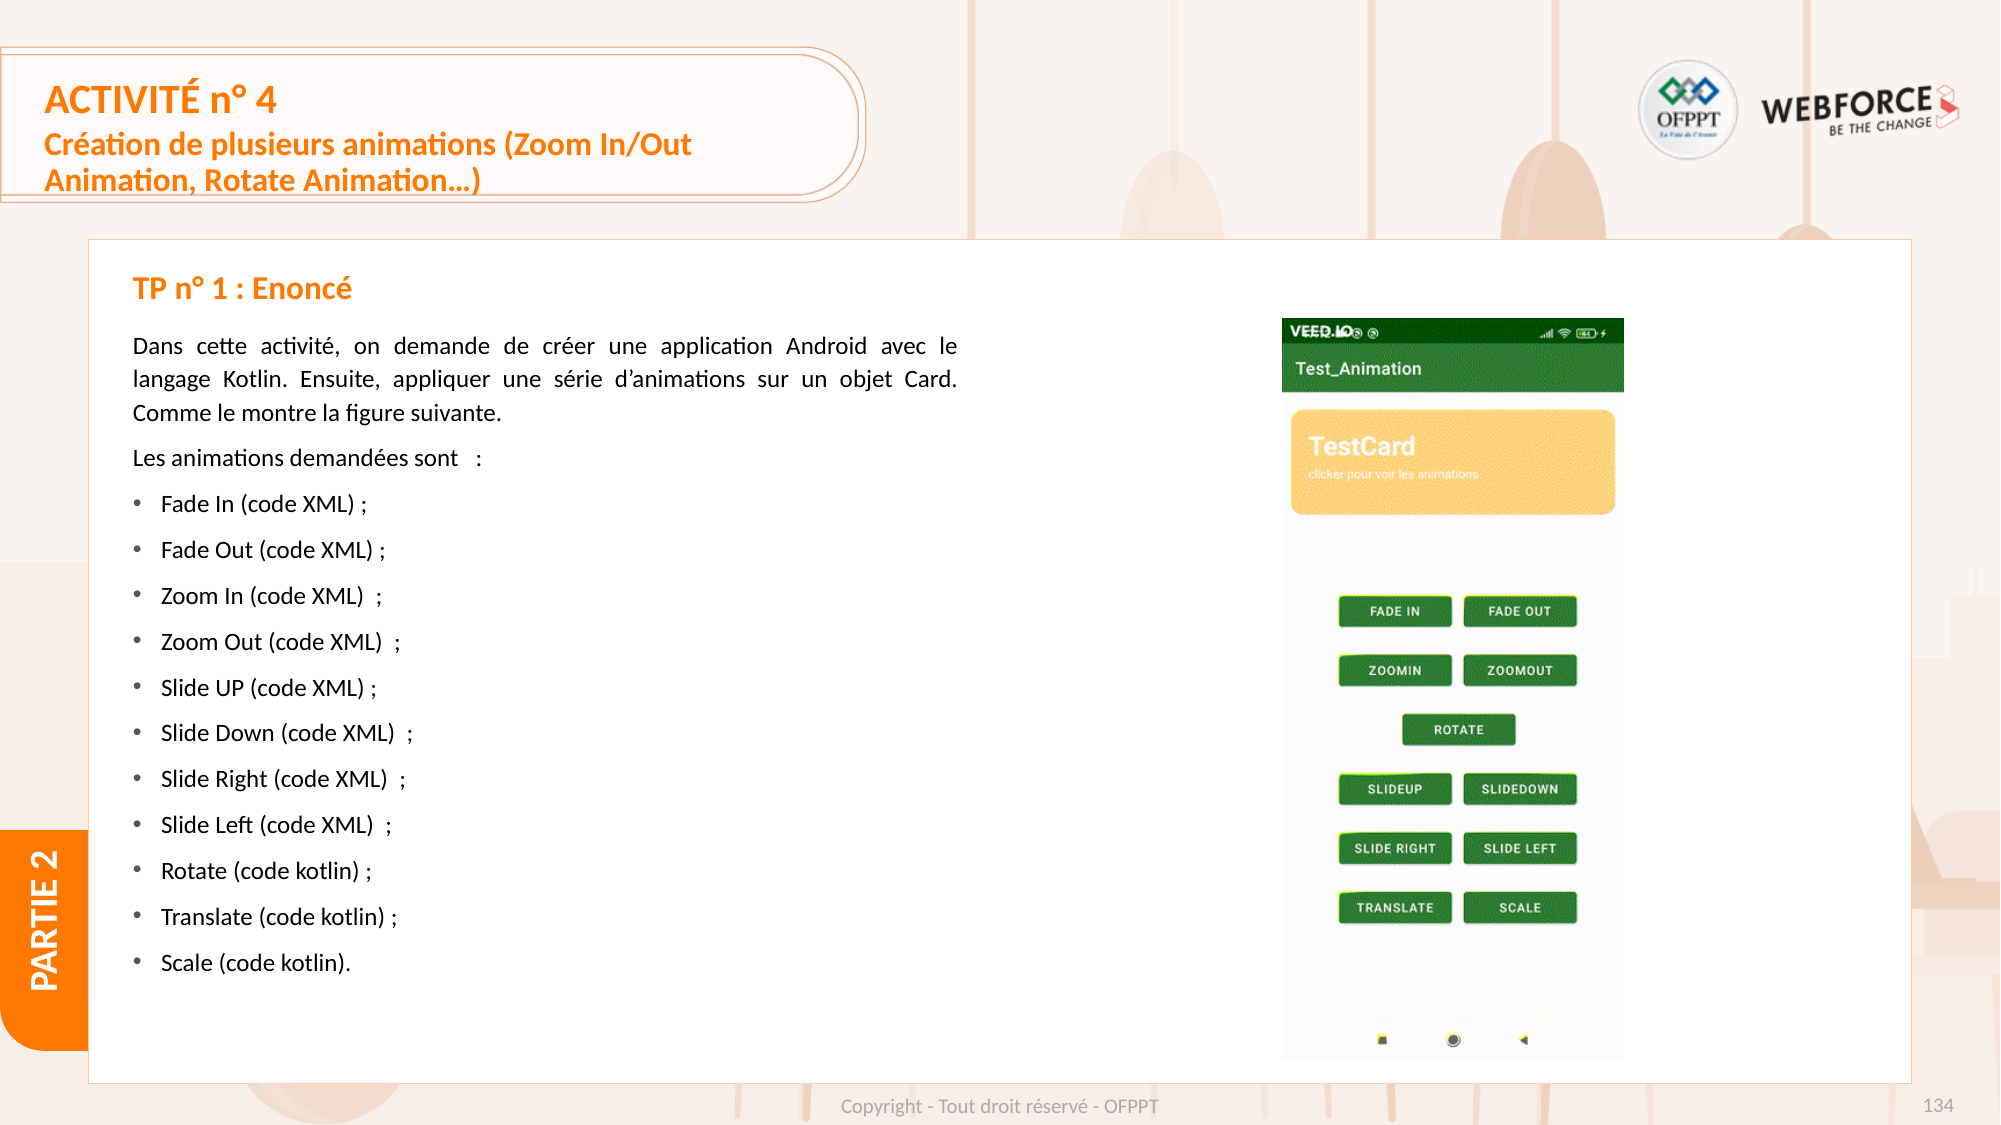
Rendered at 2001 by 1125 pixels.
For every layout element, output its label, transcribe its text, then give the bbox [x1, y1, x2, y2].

list Création de plusieurs animations (Zoom In/Out Animation, Rotate Animation…) [29, 119, 863, 192]
picture [1634, 56, 1743, 164]
title ACTIVITÉ n° 4 [29, 65, 863, 119]
list Dans cette activité, on demande de créer une application Android avec le langage Kotlin. Ensuite, appliquer une série d’animations sur un objet Card. Comme le montre la figure suivante. Les animations demandées sont : Fade In (code XML) ; Fade Out (code XML) ; Zoom In (code XML) ; Zoom Out (code XML) ; Slide UP (code XML) ; Slide Down (code XML) ; Slide Right (code XML) ; Slide Left (code XML) ; Rotate (code kotlin) ; Translate (code kotlin) ; Scale (code kotlin). [118, 318, 975, 1060]
list TP n° 1 : Enoncé [118, 265, 1881, 318]
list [1282, 318, 1624, 1060]
picture [1754, 75, 1967, 145]
